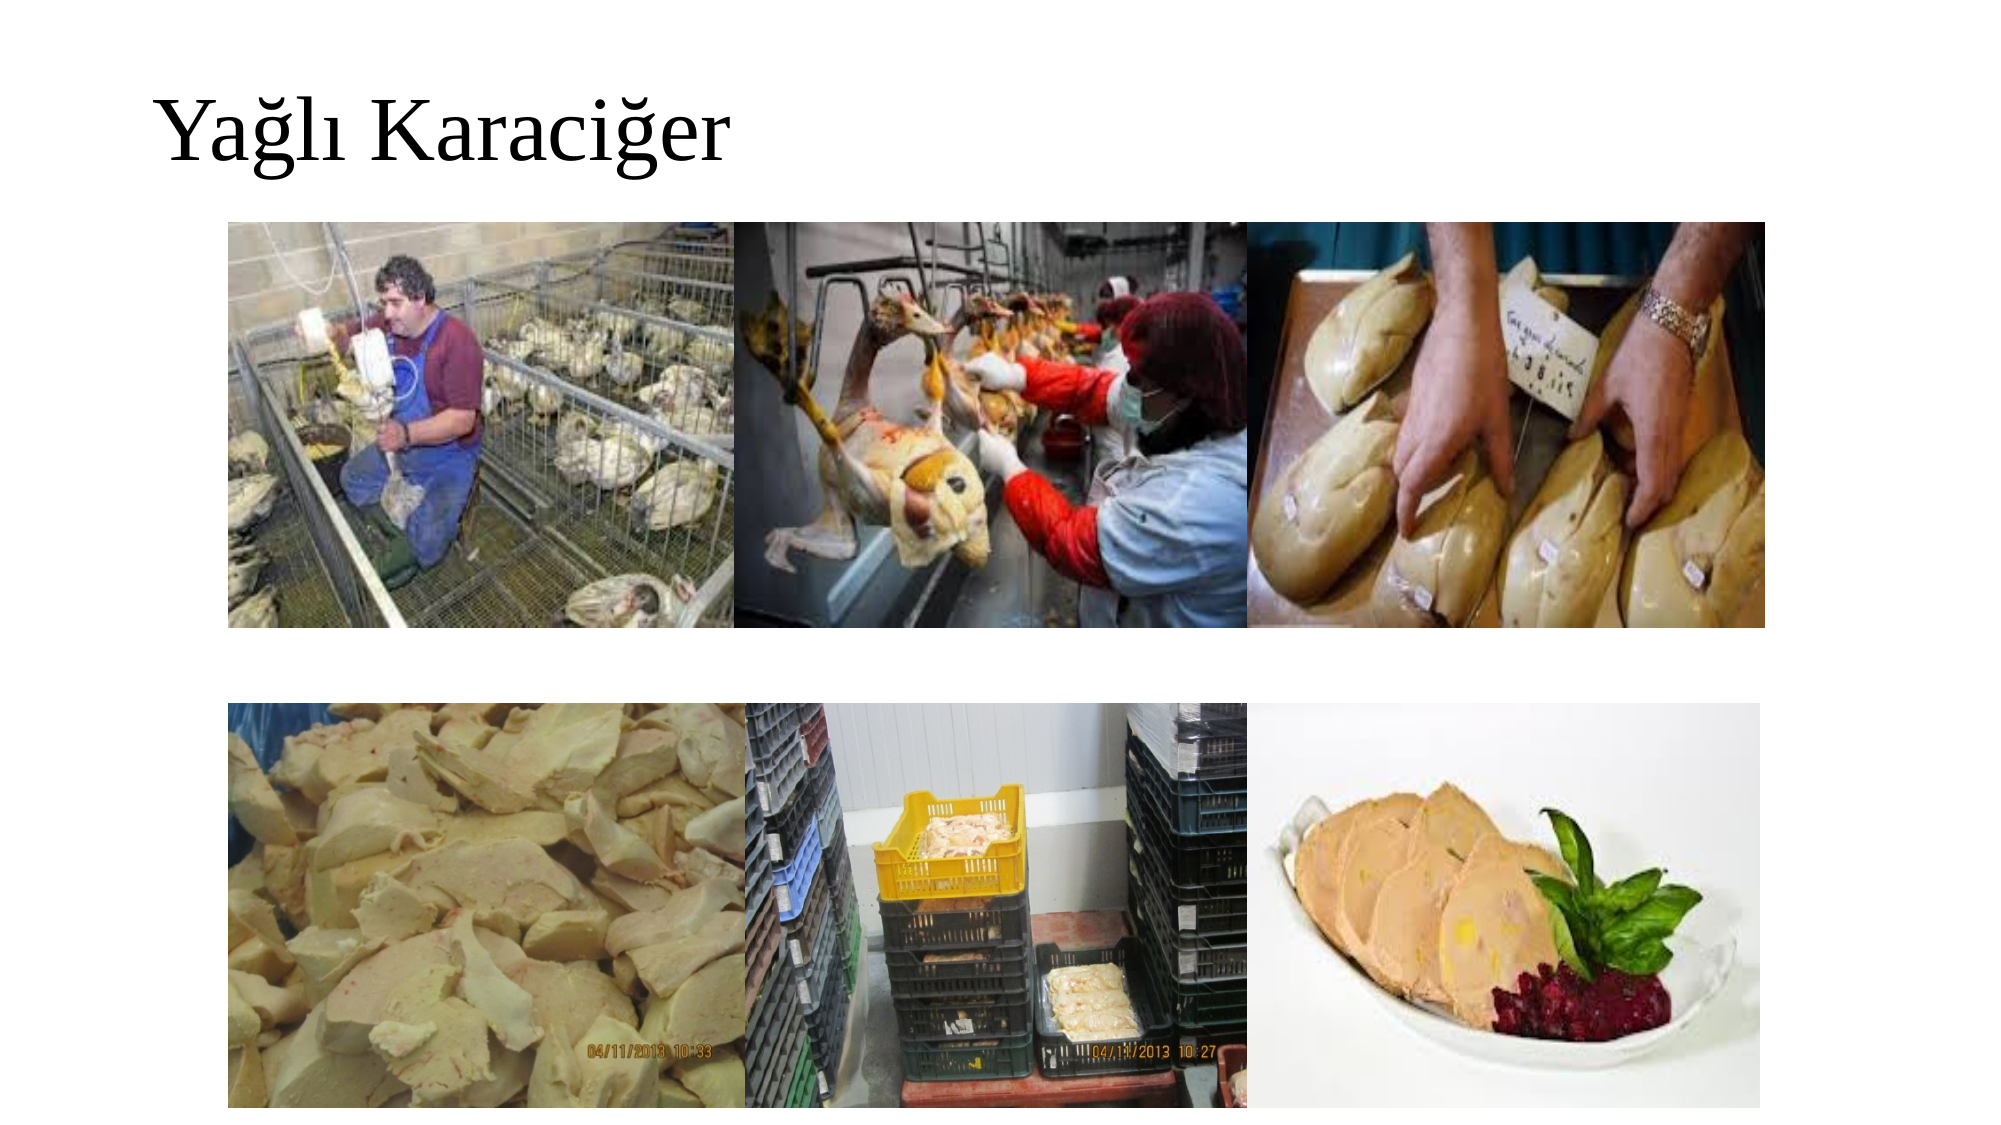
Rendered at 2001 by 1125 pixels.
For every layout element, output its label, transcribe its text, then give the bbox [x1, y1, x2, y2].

title Yağlı Karaciğer [137, 21, 1863, 240]
picture [228, 222, 1765, 628]
picture [228, 703, 1760, 1109]
